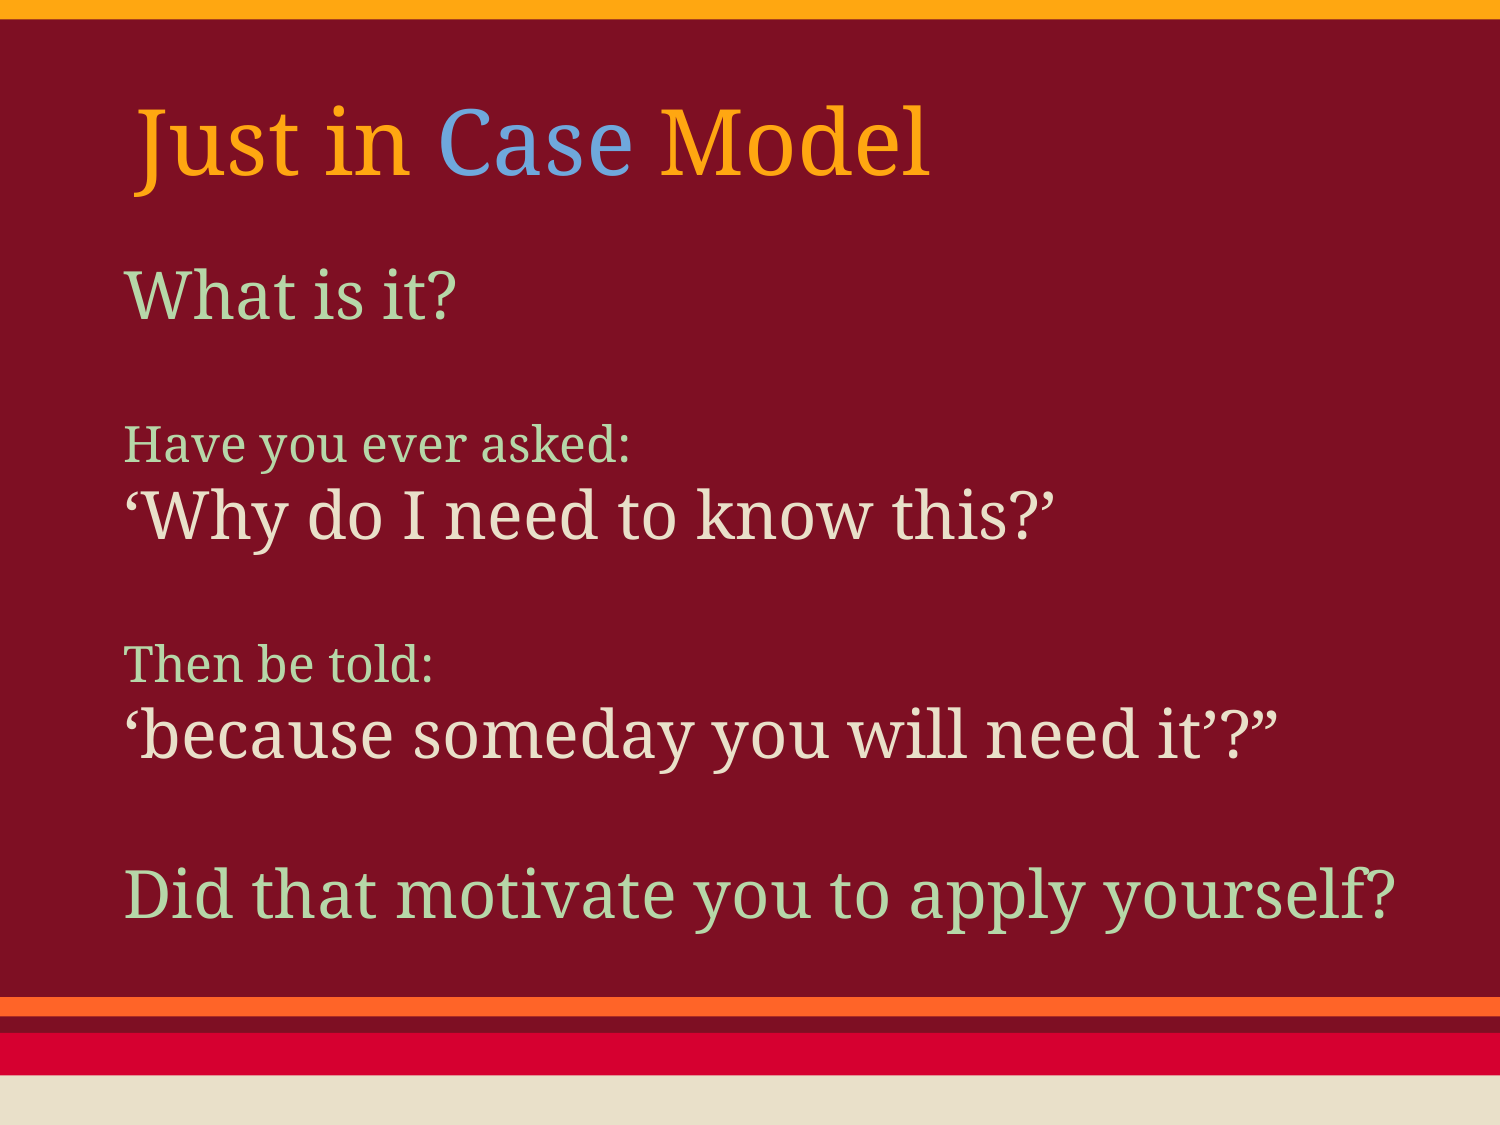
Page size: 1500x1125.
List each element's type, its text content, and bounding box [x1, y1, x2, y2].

list What is it? Have you ever asked: ‘Why do I need to know this?’ Then be told: ‘because someday you will need it’?” Did that motivate you to apply yourself? [75, 237, 1425, 953]
title Just in Case Model [75, 45, 1425, 233]
